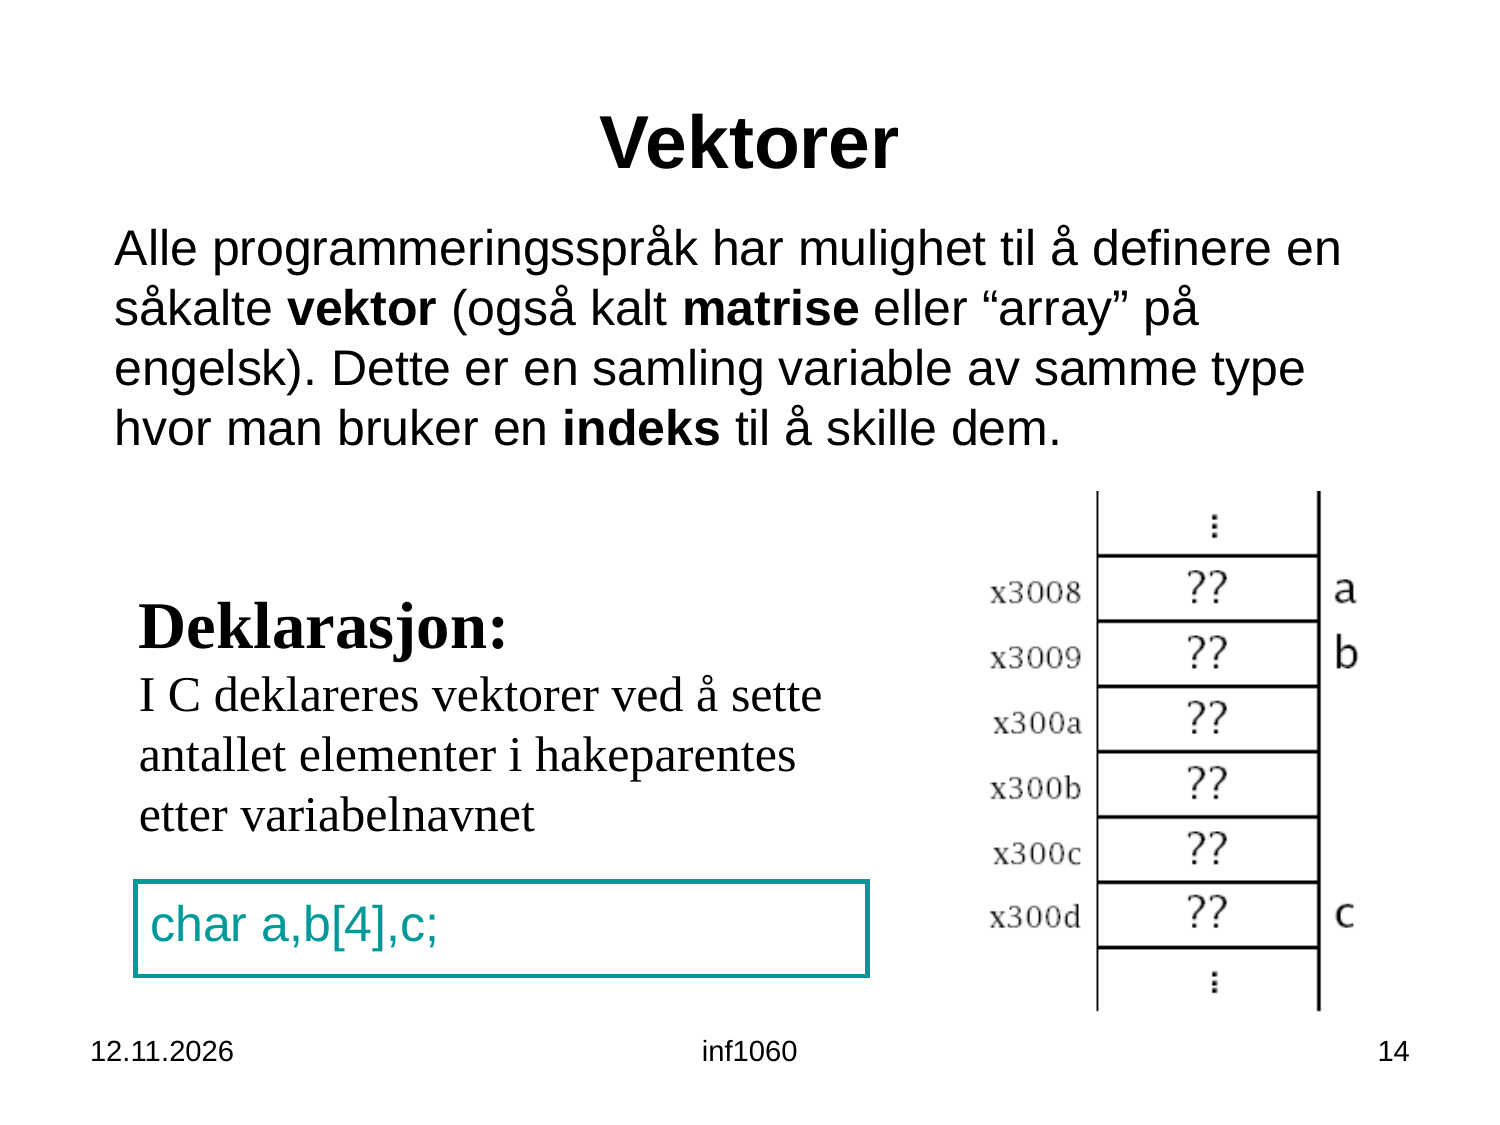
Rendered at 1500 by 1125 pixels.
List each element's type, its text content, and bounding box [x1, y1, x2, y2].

text_box Deklarasjon: I C deklareres vektorer ved å sette antallet elementer i hakeparentes etter variabelnavnet [123, 574, 880, 909]
text_box char a,b[4],c; [135, 881, 868, 977]
slide_number 14 [1074, 1024, 1426, 1103]
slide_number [74, 1024, 426, 1103]
footer inf1060 [512, 1024, 988, 1103]
text_box Alle programmeringsspråk har mulighet til å definere en såkalte vektor (også kalt matrise eller “array” på engelsk). Dette er en samling variable av samme type hvor man bruker en indeks til å skille dem. [100, 207, 1380, 463]
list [974, 491, 1388, 1036]
title Vektorer [74, 44, 1426, 233]
